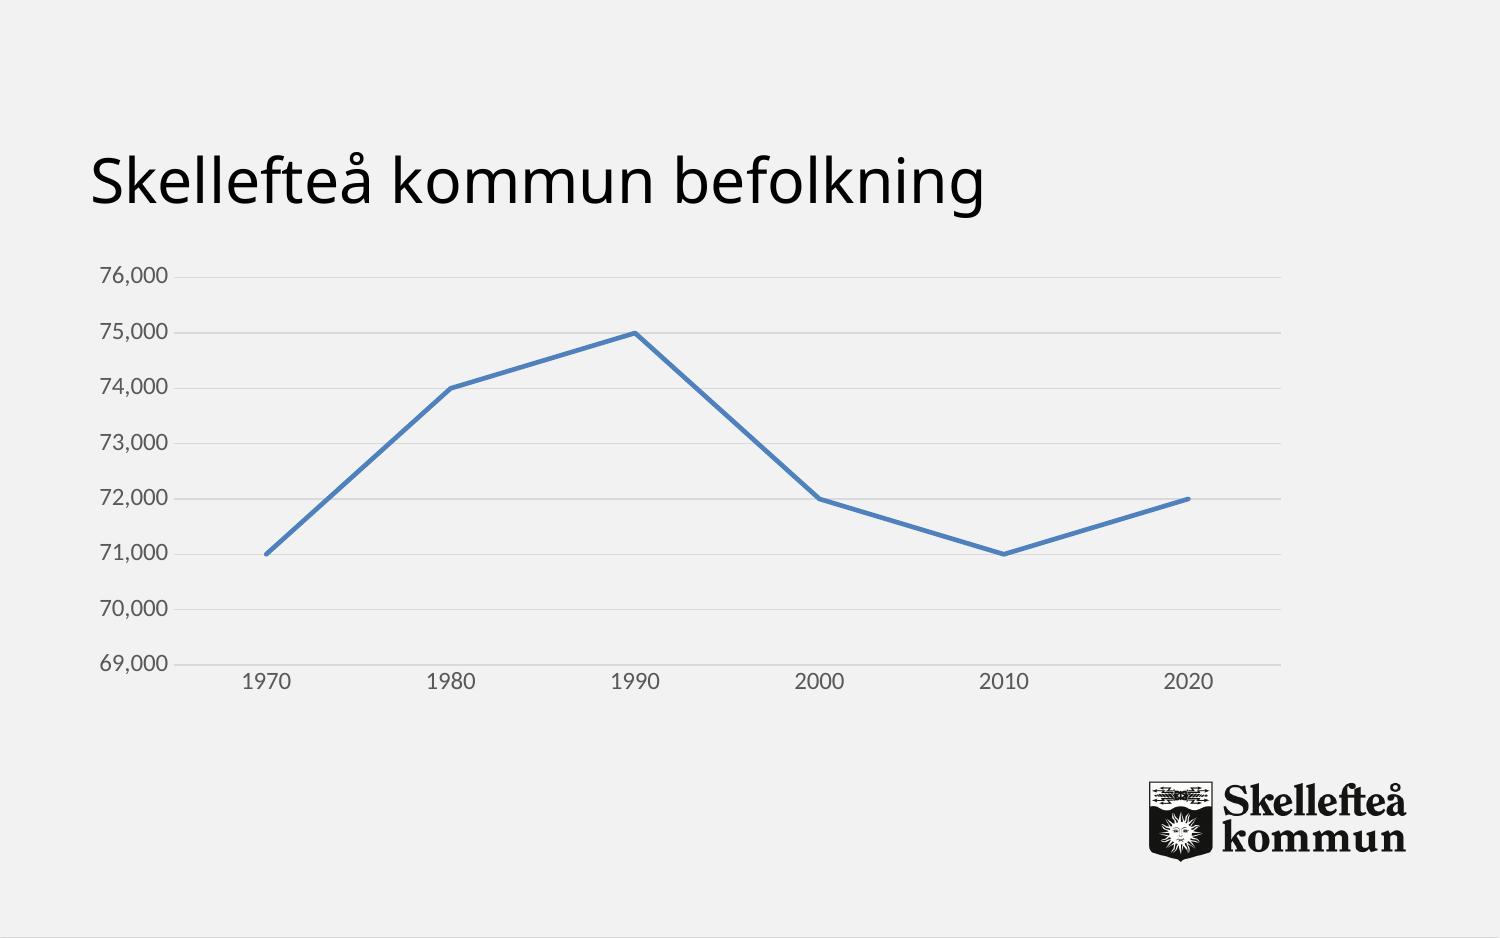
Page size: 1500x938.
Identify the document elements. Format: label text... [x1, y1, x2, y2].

chart [74, 255, 1306, 706]
picture [1149, 781, 1407, 862]
title Skellefteå kommun befolkning [75, 99, 1425, 257]
